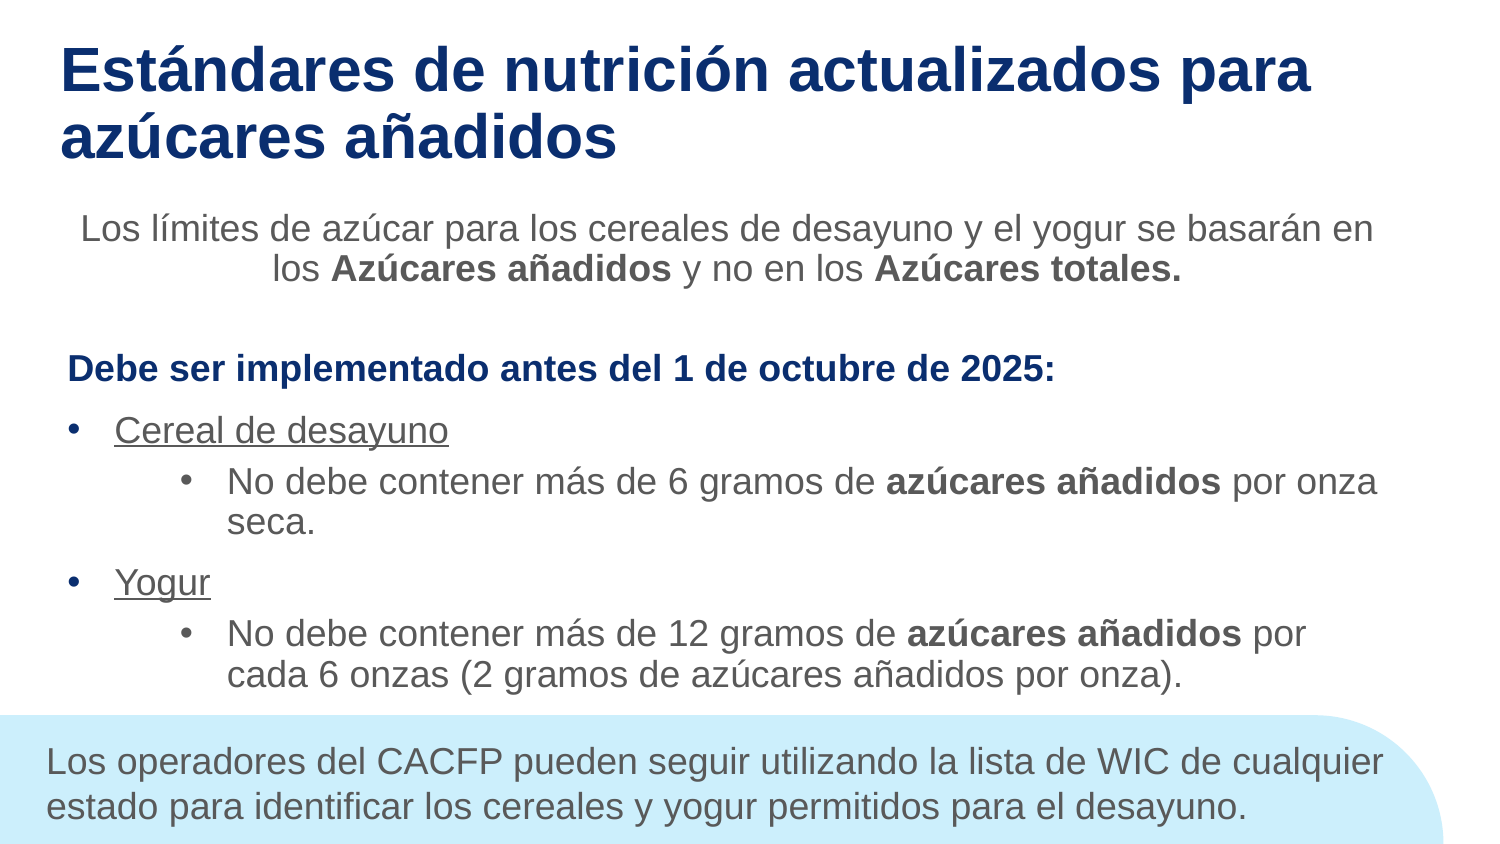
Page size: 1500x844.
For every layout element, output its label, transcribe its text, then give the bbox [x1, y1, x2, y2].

text_box Los operadores del CACFP pueden seguir utilizando la lista de WIC de cualquier estado para identificar los cereales y yogur permitidos para el desayuno. [31, 729, 1424, 844]
list Los límites de azúcar para los cereales de desayuno y el yogur se basarán en los Azúcares añadidos y no en los Azúcares totales. Debe ser implementado antes del 1 de octubre de 2025: Cereal de desayuno No debe contener más de 6 gramos de azúcares añadidos por onza seca. Yogur No debe contener más de 12 gramos de azúcares añadidos por cada 6 onzas (2 gramos de azúcares añadidos por onza). [52, 201, 1403, 711]
title Estándares de nutrición actualizados para azúcares añadidos [0, 0, 1403, 135]
